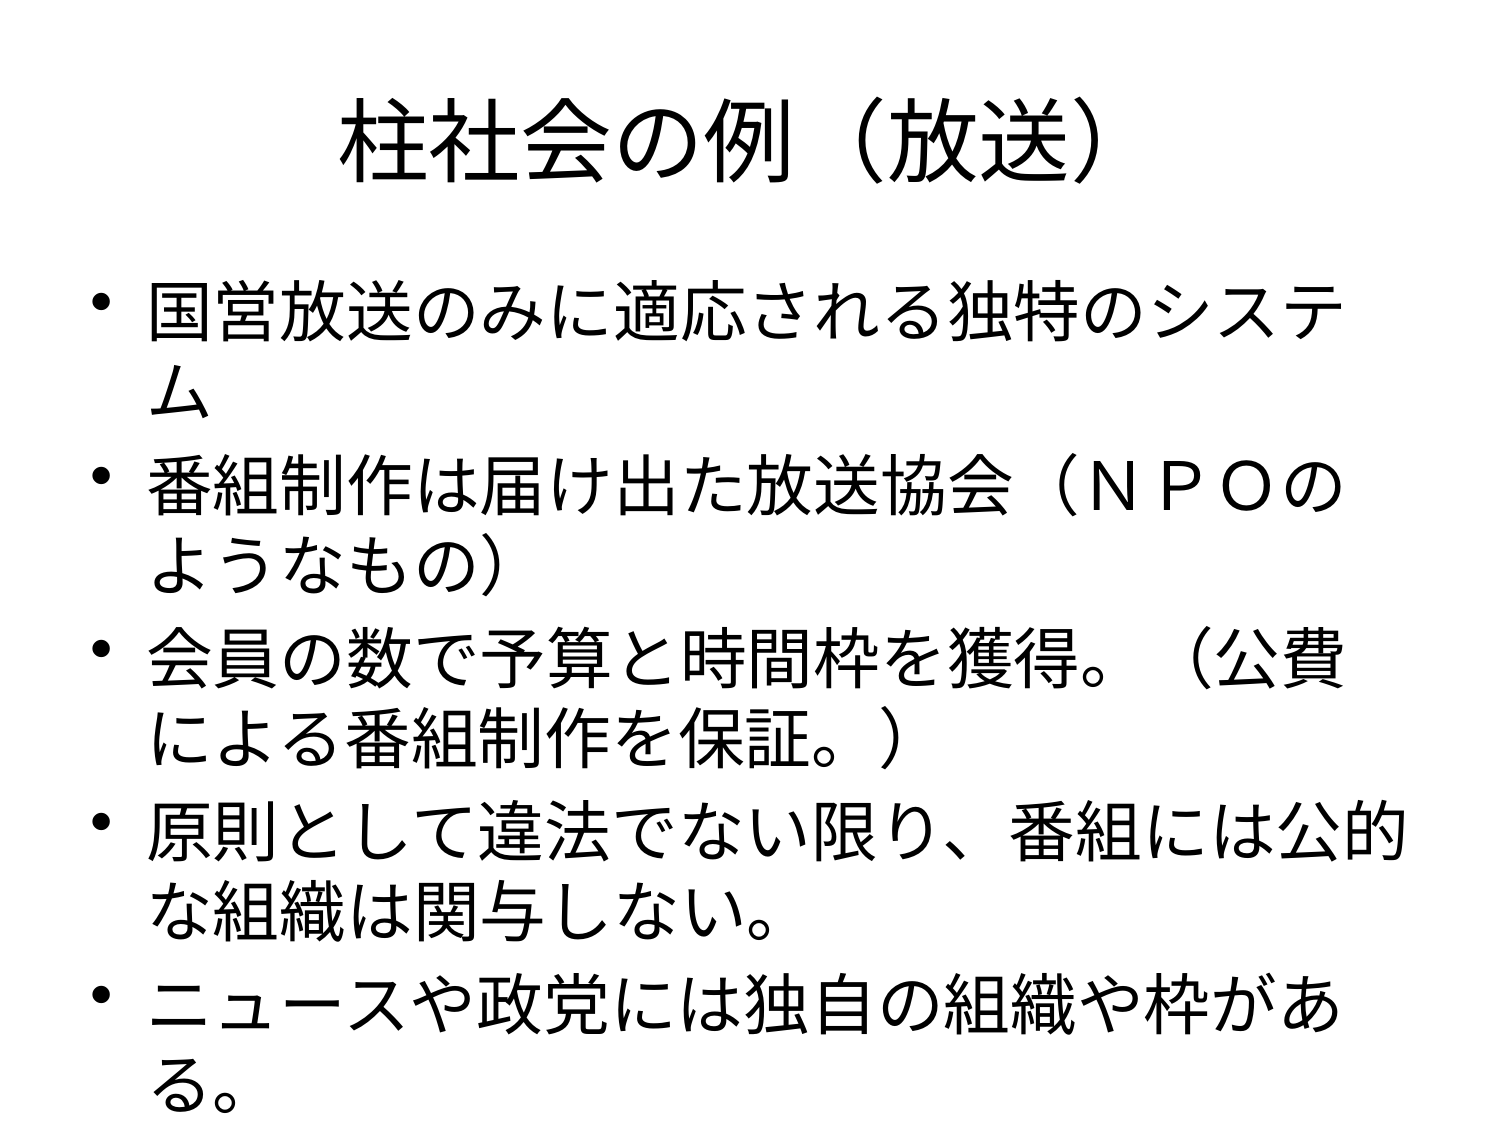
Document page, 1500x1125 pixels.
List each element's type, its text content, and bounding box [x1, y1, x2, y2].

title 柱社会の例（放送） [75, 45, 1425, 233]
list 国営放送のみに適応される独特のシステム 番組制作は届け出た放送協会（ＮＰＯのようなもの） 会員の数で予算と時間枠を獲得。（公費による番組制作を保証。） 原則として違法でない限り、番組には公的な組織は関与しない。 ニュースや政党には独自の組織や枠がある。 [75, 262, 1425, 1005]
